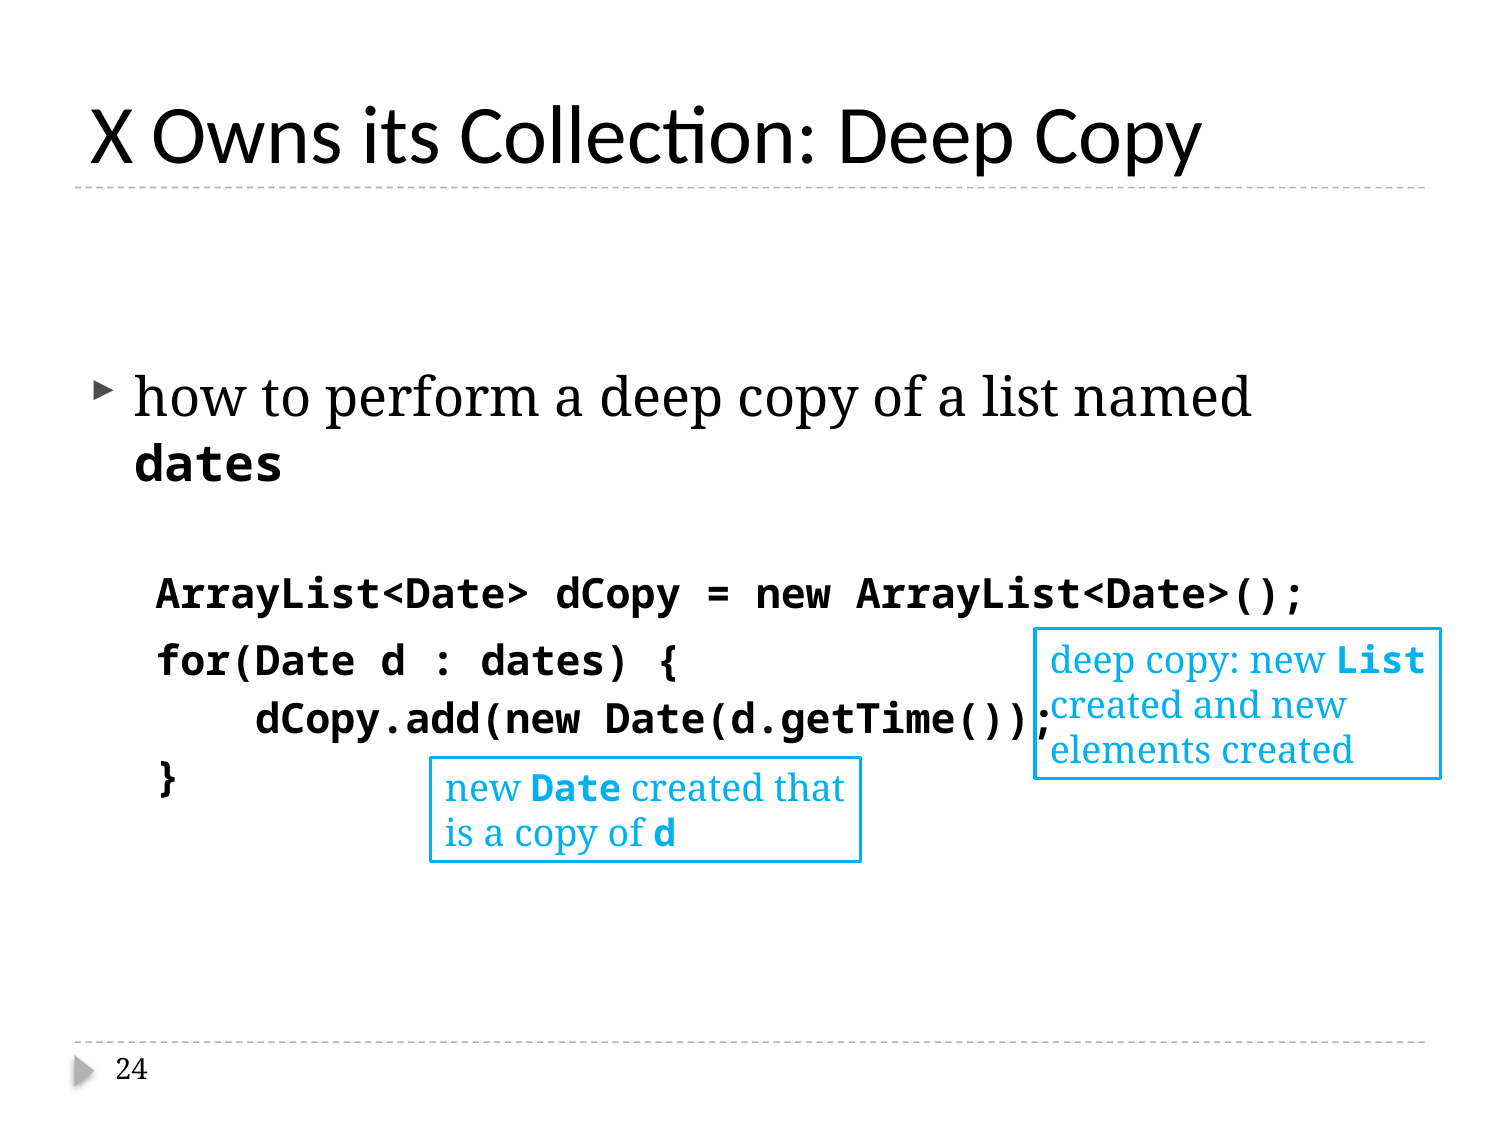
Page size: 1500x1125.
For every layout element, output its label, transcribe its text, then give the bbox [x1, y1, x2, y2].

title X Owns its Collection: Deep Copy [74, 24, 1426, 188]
text_box new Date created that is a copy of d [430, 757, 861, 862]
text_box ArrayList<Date> dCopy = new ArrayList<Date>(); for(Date d : dates) { dCopy.add(new Date(d.getTime()); } [140, 550, 1360, 808]
slide_number 24 [100, 1042, 426, 1103]
text_box deep copy: new List created and new elements created [1035, 628, 1441, 779]
list how to perform a deep copy of a list named dates [74, 199, 1426, 1011]
